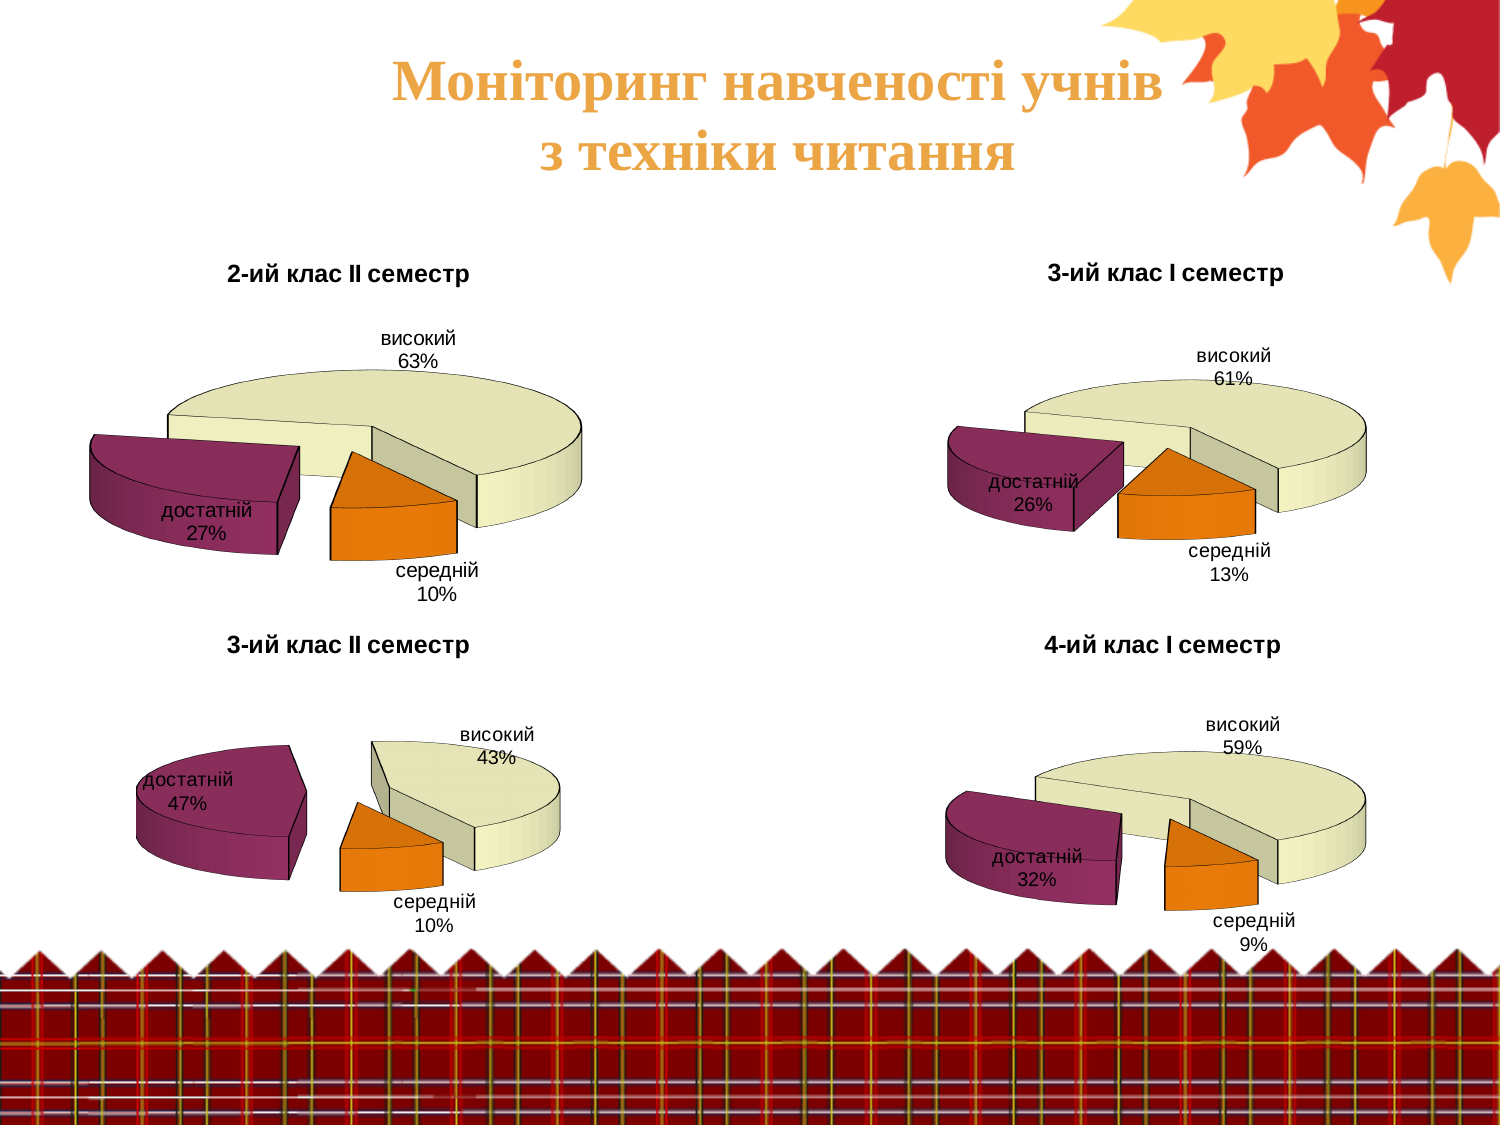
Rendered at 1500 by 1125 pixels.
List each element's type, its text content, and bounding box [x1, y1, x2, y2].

picture [0, 0, 1500, 1125]
chart [0, 233, 692, 960]
text_box Моніторинг навченості учнів з техніки читання [377, 35, 1180, 190]
chart [809, 234, 1500, 980]
